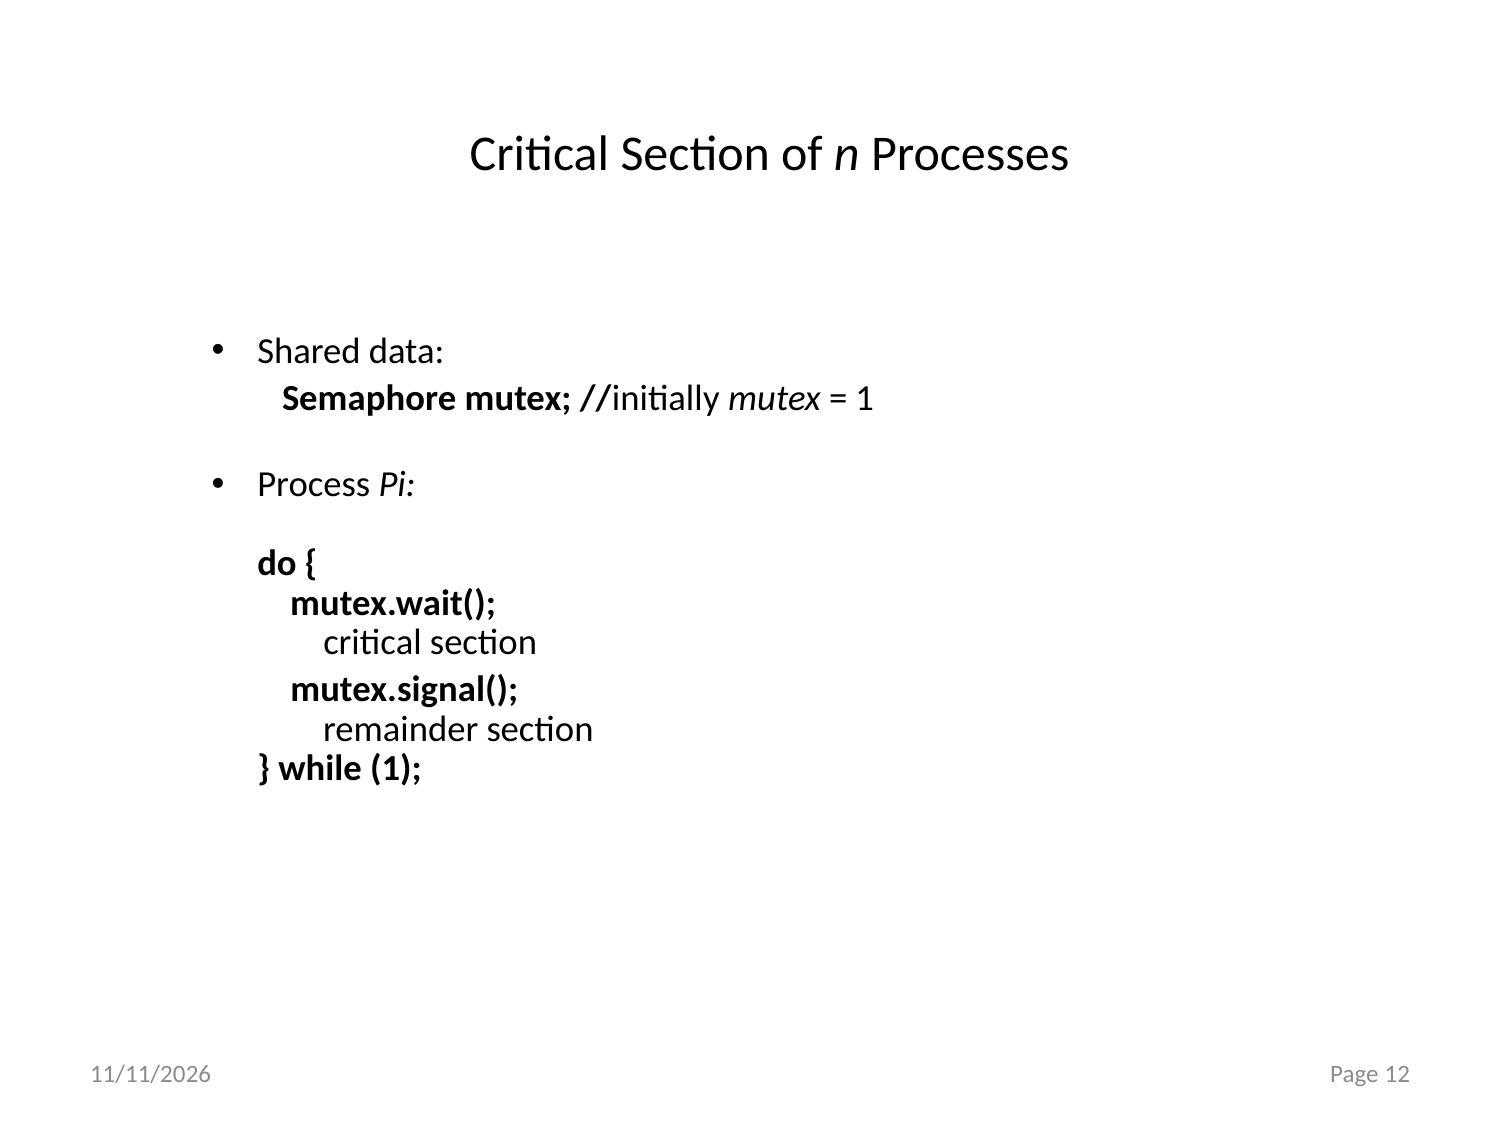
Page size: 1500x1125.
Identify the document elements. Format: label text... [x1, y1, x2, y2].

slide_number Page 12 [1074, 1042, 1425, 1103]
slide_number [75, 1042, 425, 1103]
list Shared data: Semaphore mutex; //initially mutex = 1 Process Pi: do { mutex.wait(); critical section mutex.signal(); remainder section } while (1); [196, 323, 1401, 938]
title Critical Section of n Processes [174, 112, 1364, 188]
